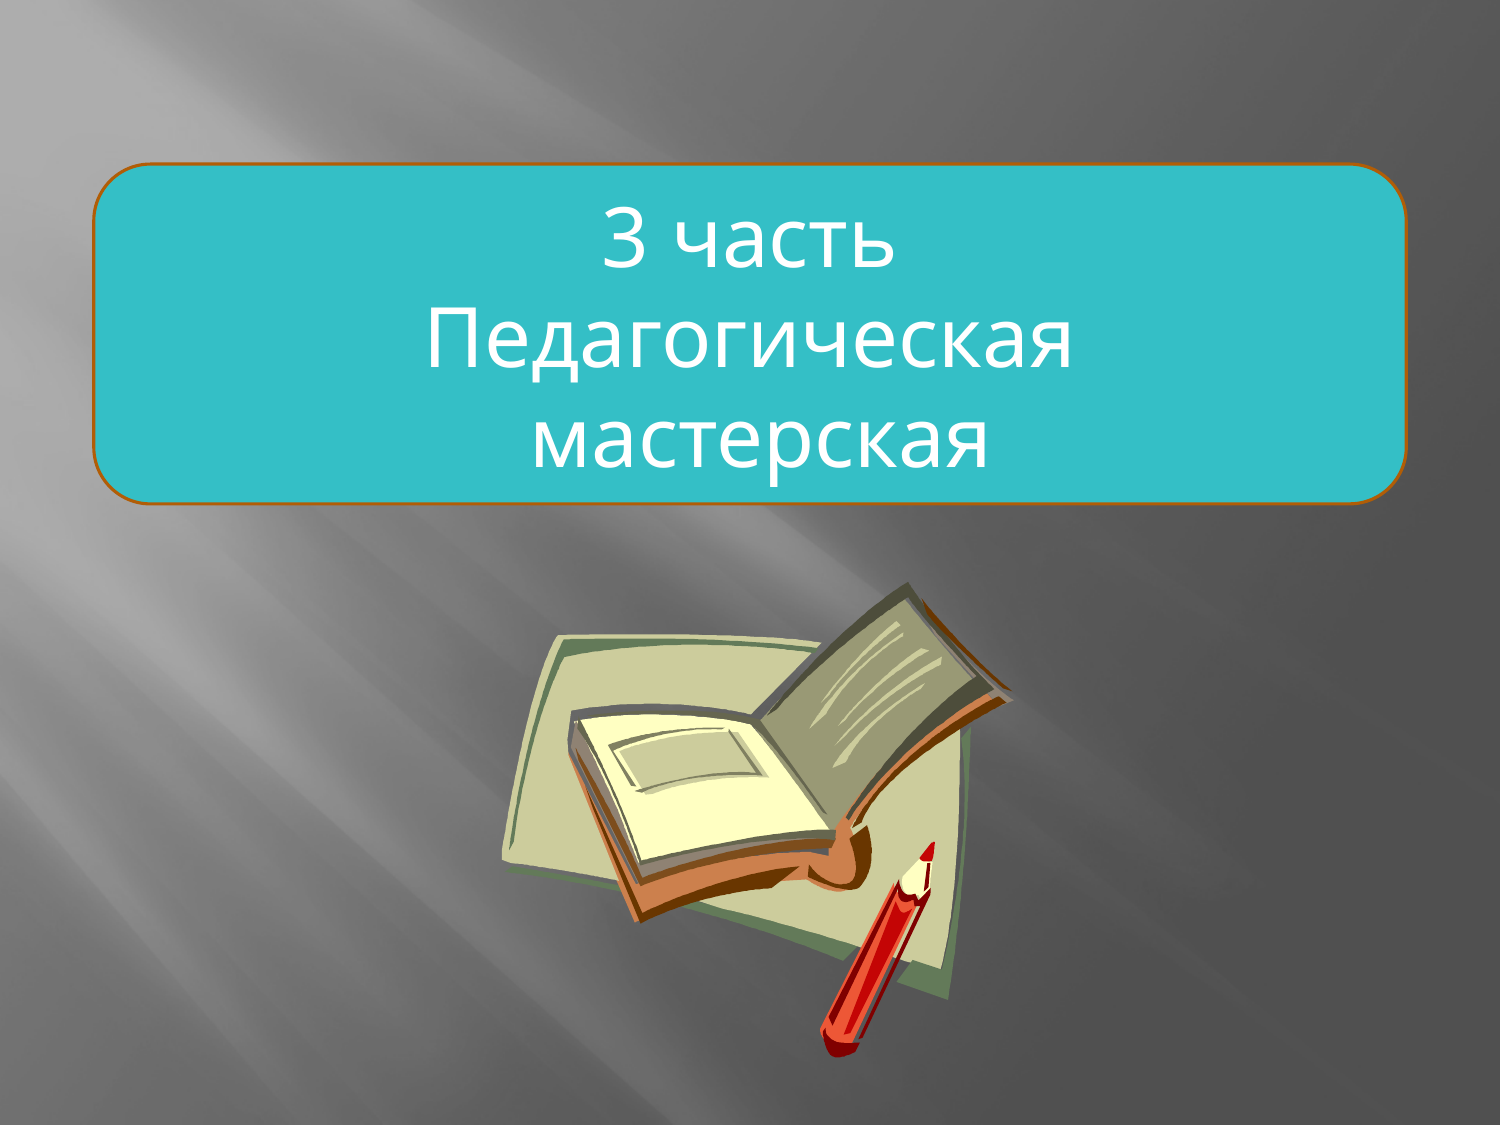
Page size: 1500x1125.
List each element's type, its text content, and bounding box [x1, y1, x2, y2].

picture [501, 573, 1022, 1066]
text_box 3 часть Педагогическая мастерская [92, 162, 1408, 506]
